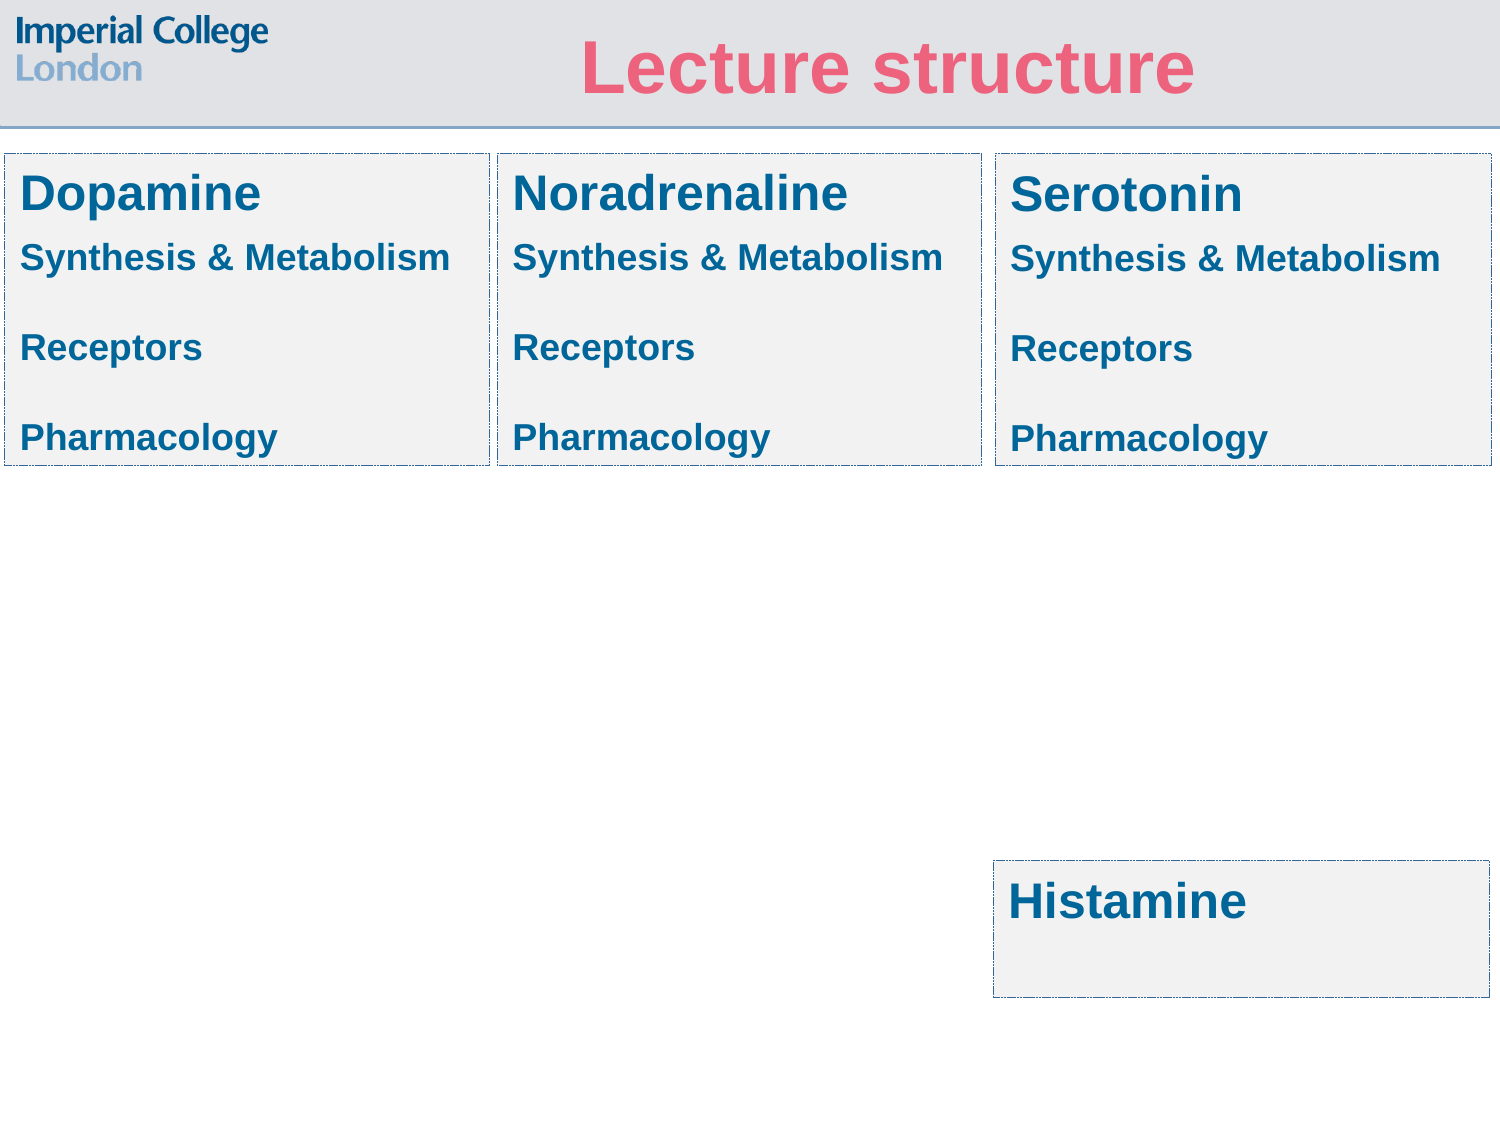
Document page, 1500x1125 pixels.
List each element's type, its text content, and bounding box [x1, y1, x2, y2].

text_box Lecture structure [277, 11, 1500, 117]
text_box Serotonin Synthesis & Metabolism Receptors Pharmacology [995, 153, 1492, 466]
text_box Histamine [993, 860, 1490, 998]
text_box Noradrenaline Synthesis & Metabolism Receptors Pharmacology [497, 153, 982, 466]
picture [0, 0, 1500, 129]
text_box Dopamine Synthesis & Metabolism Receptors Pharmacology [4, 153, 490, 466]
